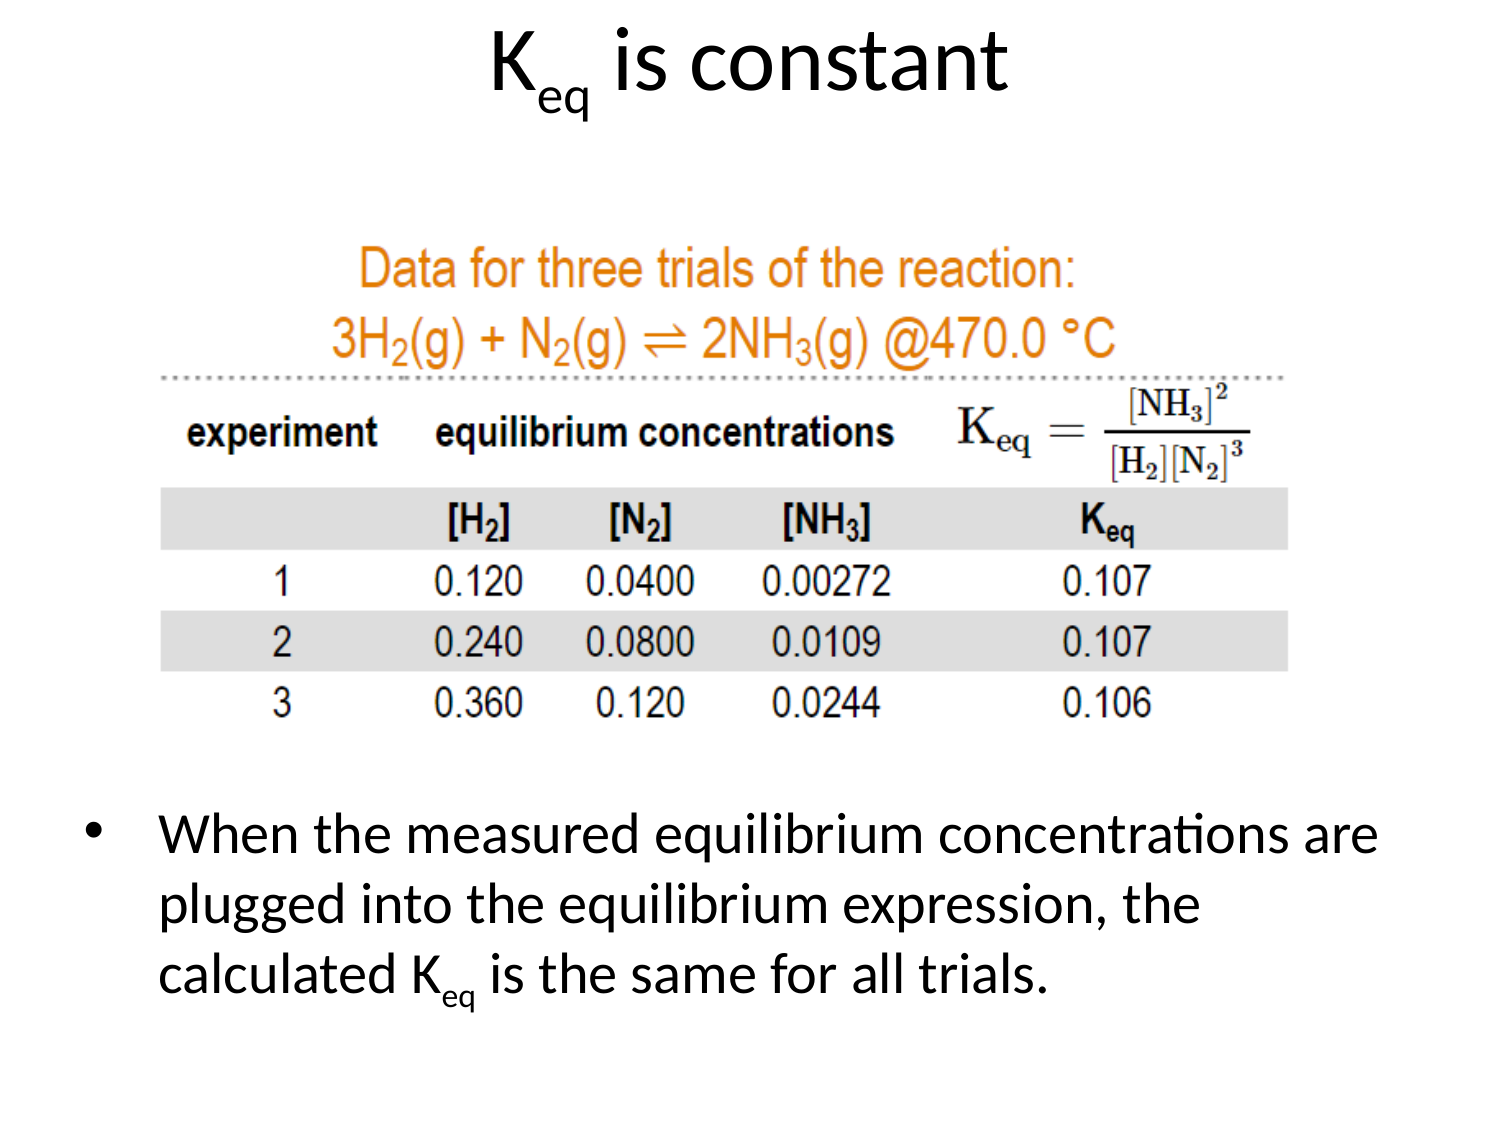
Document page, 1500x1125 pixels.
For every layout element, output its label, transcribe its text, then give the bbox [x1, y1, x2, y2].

title Keq is constant [75, 0, 1425, 125]
text_box When the measured equilibrium concentrations are plugged into the equilibrium expression, the calculated Keq is the same for all trials. [68, 787, 1432, 1022]
picture [124, 212, 1308, 740]
